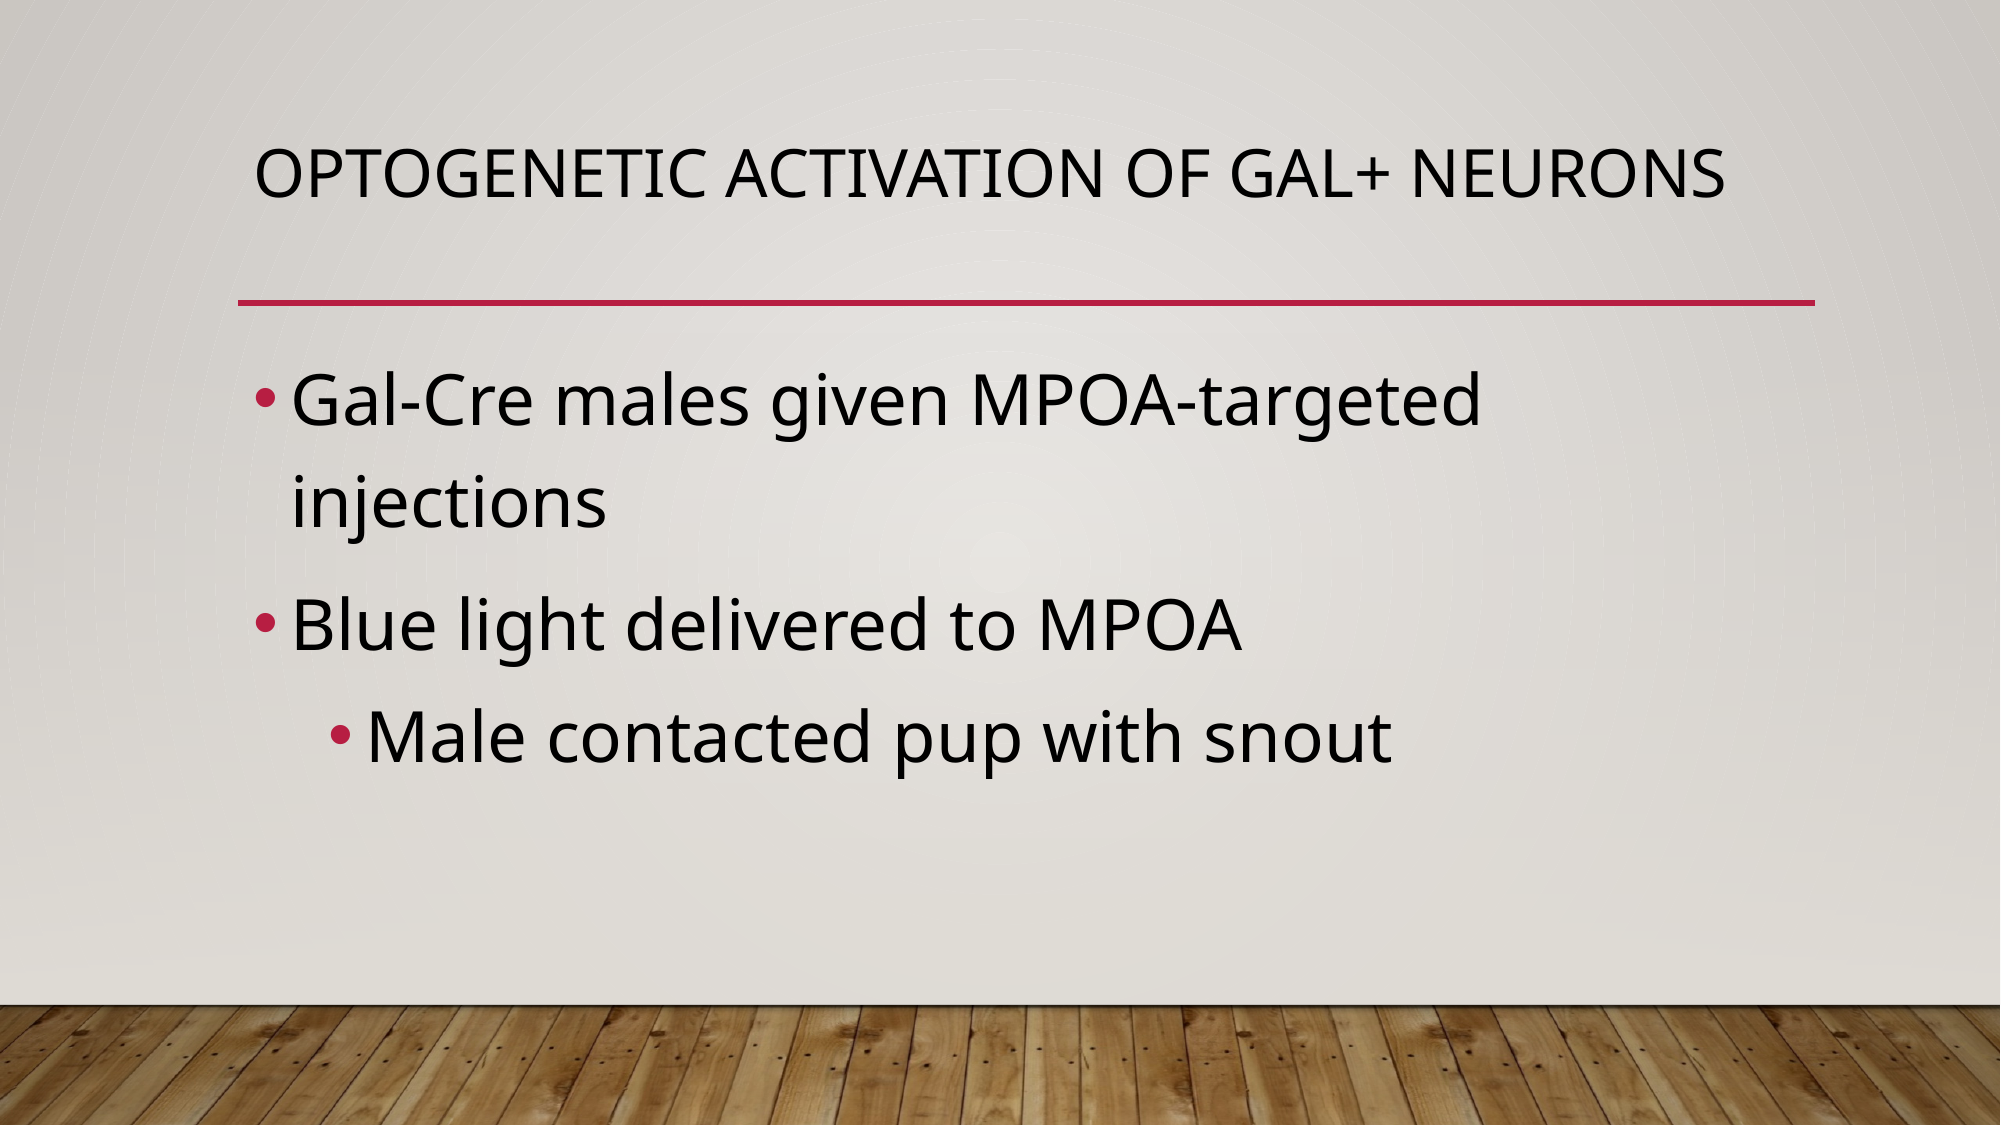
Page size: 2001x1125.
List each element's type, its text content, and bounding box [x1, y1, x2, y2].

list Gal-Cre males given MPOA-targeted injections Blue light delivered to MPOA Male contacted pup with snout [238, 330, 1814, 897]
picture [0, 1005, 2000, 1125]
title Optogenetic activation of gal+ neurons [238, 131, 1814, 305]
